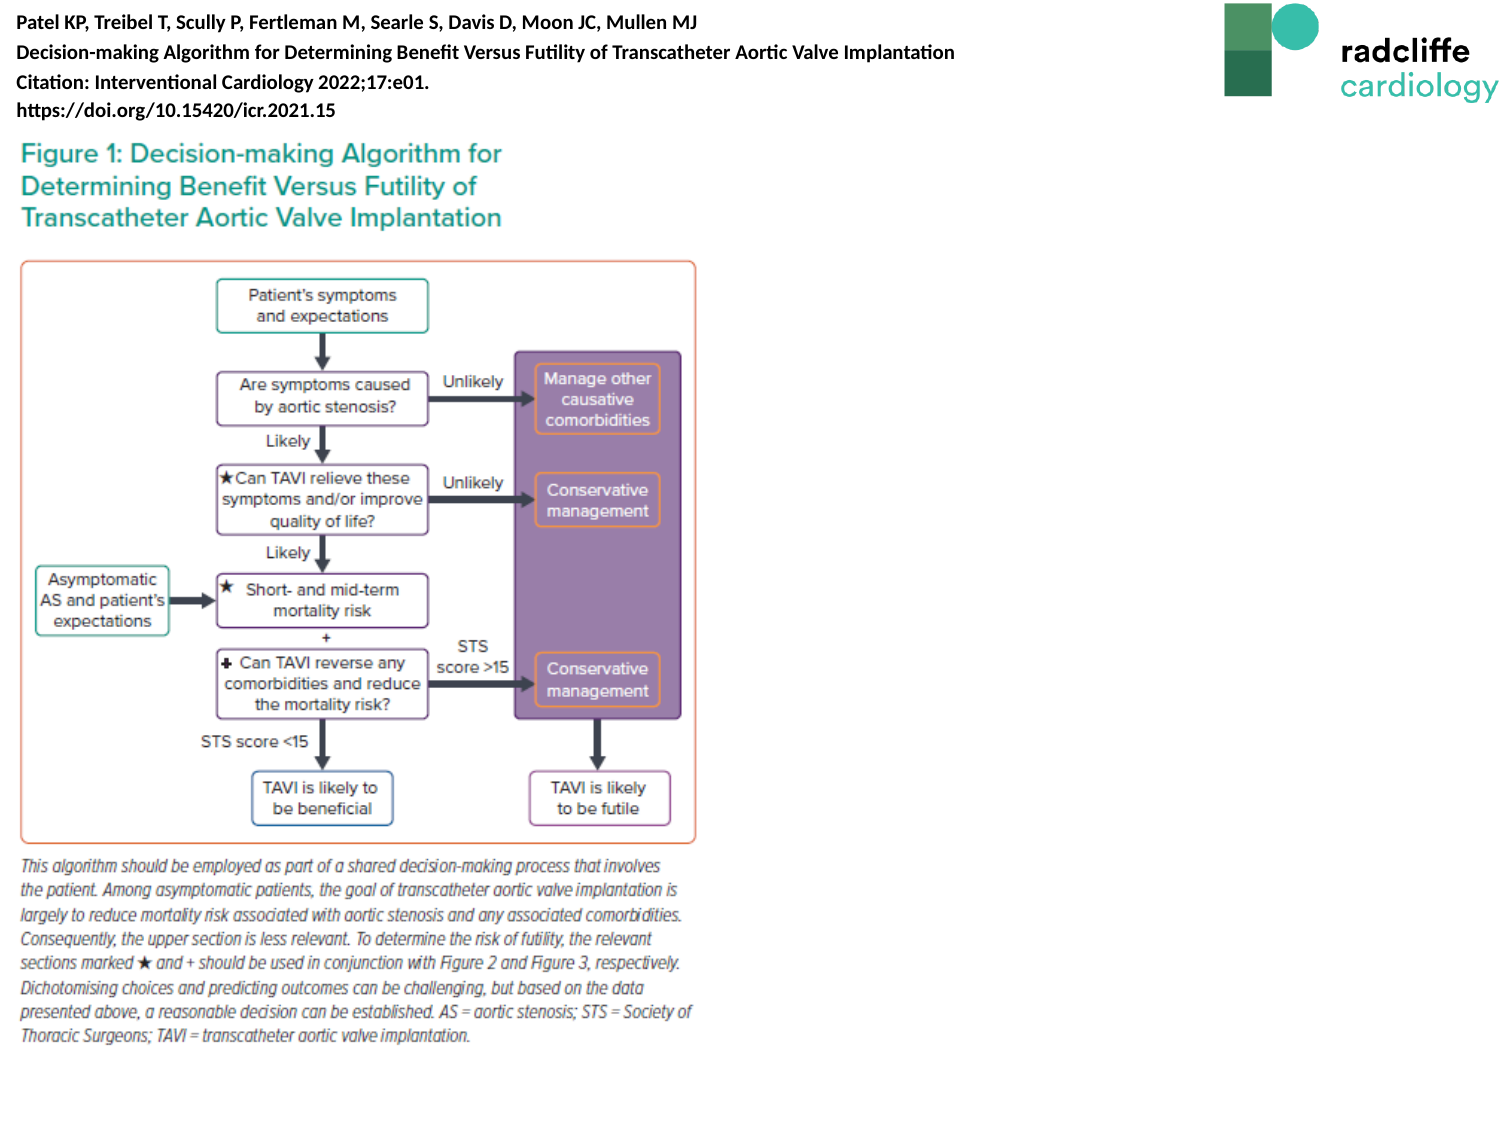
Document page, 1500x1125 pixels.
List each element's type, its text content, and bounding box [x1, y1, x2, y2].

picture [1, 124, 713, 1063]
text_box Citation: Interventional Cardiology 2022;17:e01. [1, 60, 1224, 89]
text_box Decision-making Algorithm for Determining Benefit Versus Futility of Transcatheter Aortic Valve Implantation [1, 31, 1224, 60]
picture [1224, 1, 1499, 104]
text_box https://doi.org/10.15420/icr.2021.15 [1, 89, 1500, 129]
text_box Patel KP, Treibel T, Scully P, Fertleman M, Searle S, Davis D, Moon JC, Mullen MJ [1, 1, 939, 31]
